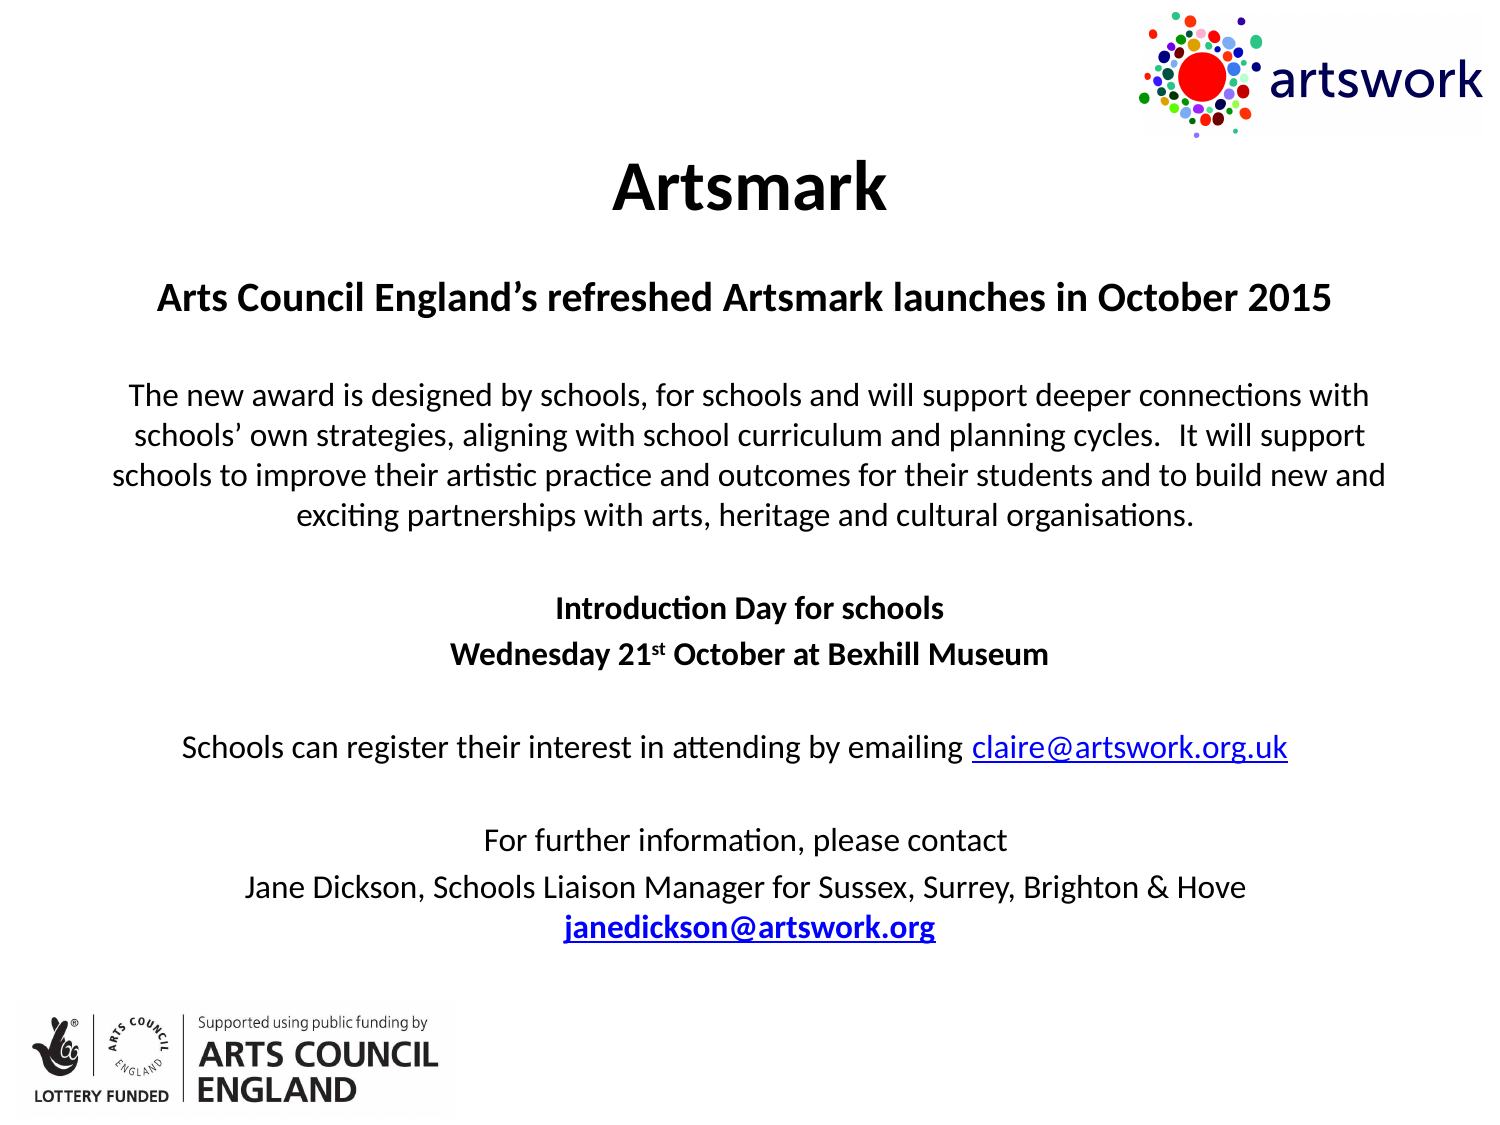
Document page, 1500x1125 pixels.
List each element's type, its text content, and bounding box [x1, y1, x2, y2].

list Arts Council England’s refreshed Artsmark launches in October 2015 The new award is designed by schools, for schools and will support deeper connections with schools’ own strategies, aligning with school curriculum and planning cycles. It will support schools to improve their artistic practice and outcomes for their students and to build new and exciting partnerships with arts, heritage and cultural organisations. Introduction Day for schools Wednesday 21st October at Bexhill Museum Schools can register their interest in attending by emailing claire@artswork.org.uk For further information, please contact Jane Dickson, Schools Liaison Manager for Sussex, Surrey, Brighton & Hove janedickson@artswork.org [75, 262, 1425, 1005]
picture [17, 999, 455, 1118]
picture [1139, 12, 1483, 138]
title Artsmark [75, 45, 1425, 233]
